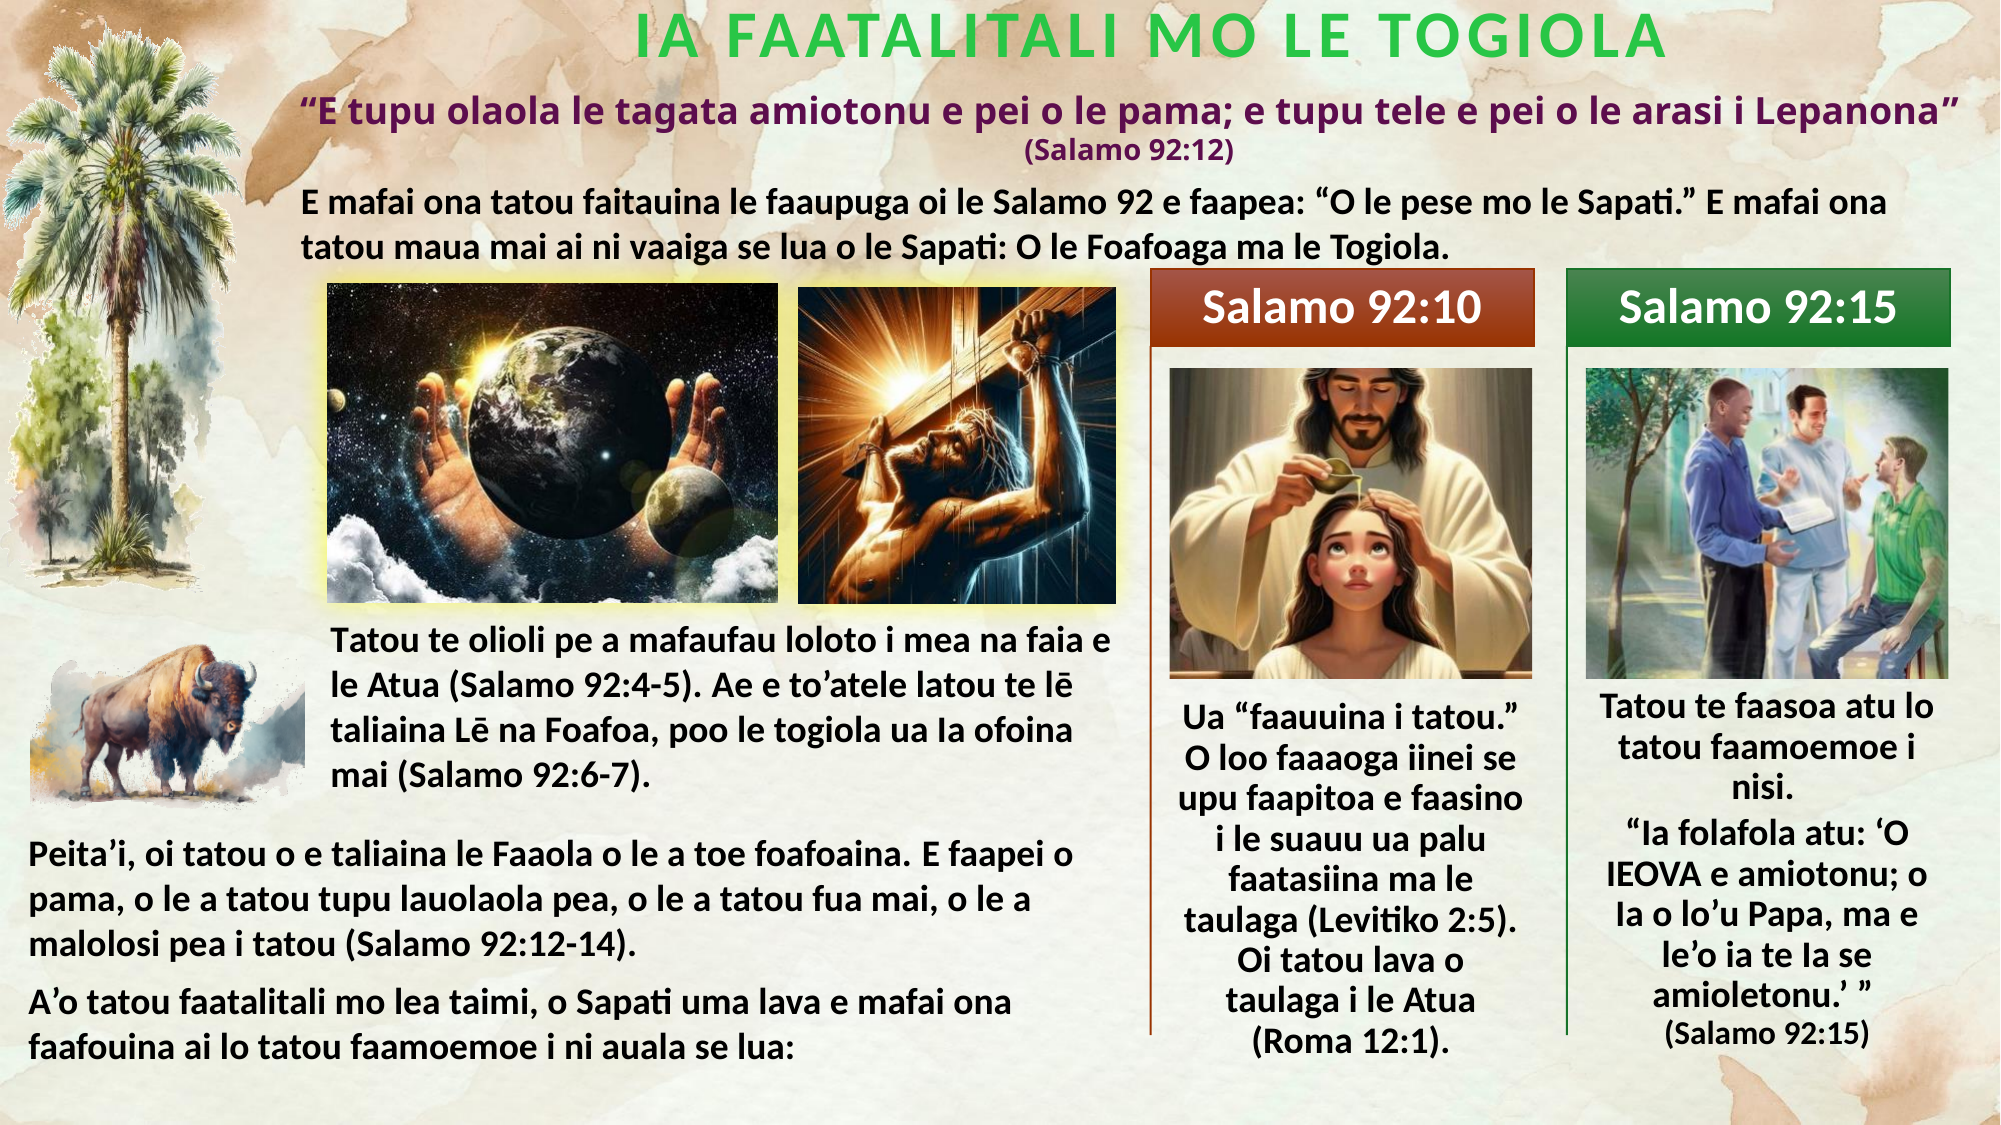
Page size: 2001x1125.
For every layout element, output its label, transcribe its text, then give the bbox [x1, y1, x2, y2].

text_box Peita’i, oi tatou o e taliaina le Faaola o le a toe foafoaina. E faapei o pama, o le a tatou tupu lauolaola pea, o le a tatou fua mai, o le a malolosi pea i tatou (Salamo 92:12-14). [13, 821, 1128, 969]
text_box E mafai ona tatou faitauina le faaupuga oi le Salamo 92 e faapea: “O le pese mo le Sapati.” E mafai ona tatou maua mai ai ni vaaiga se lua o le Sapati: O le Foafoaga ma le Togiola. [286, 169, 1950, 275]
text_box Tatou te olioli pe a mafaufau loloto i mea na faia e le Atua (Salamo 92:4-5). Ae e to’atele latou te lē taliaina Lē na Foafoa, poo le togiola ua Ia ofoina mai (Salamo 92:6-7). [315, 607, 1128, 803]
picture [326, 282, 778, 603]
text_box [1149, 190, 1951, 1115]
text_box A’o tatou faatalitali mo lea taimi, o Sapati uma lava e mafai ona faafouina ai lo tatou faamoemoe i ni auala se lua: [13, 969, 1128, 1075]
text_box “E tupu olaola le tagata amiotonu e pei o le pama; e tupu tele e pei o le arasi i Lepanona” (Salamo 92:12) [271, 79, 1993, 175]
picture [0, 0, 2001, 1125]
text_box IA FAATALITALI MO LE TOGIOLA [315, 0, 1987, 79]
picture [798, 286, 1116, 604]
